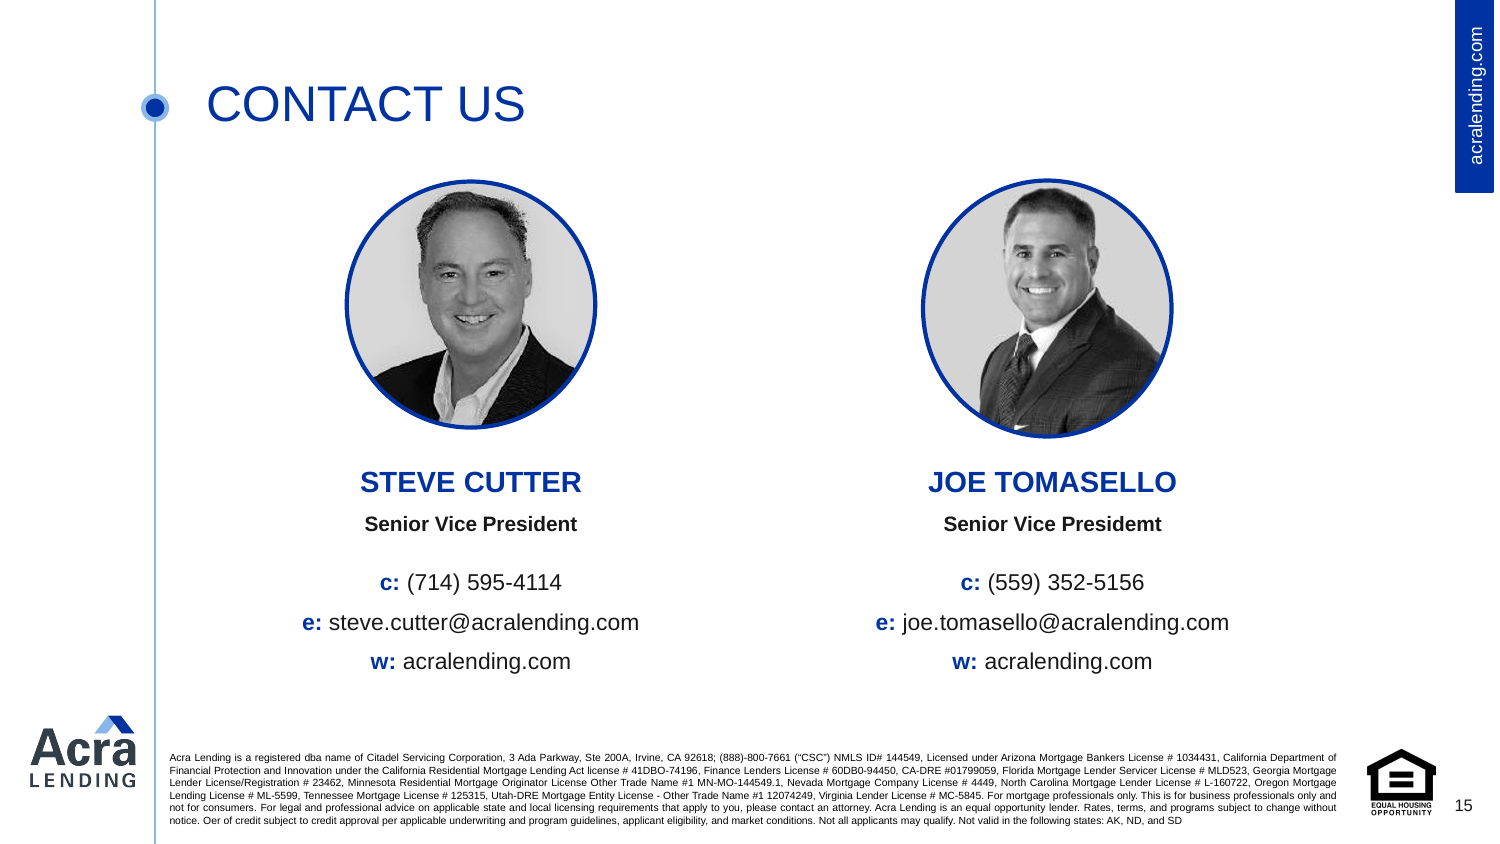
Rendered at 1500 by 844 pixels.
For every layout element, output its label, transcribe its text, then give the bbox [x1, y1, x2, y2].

text_box acralending.com [1456, 0, 1494, 192]
picture [922, 180, 1172, 437]
slide_number 15 [1398, 779, 1489, 832]
picture [346, 181, 596, 428]
text_box JOE TOMASELLO Senior Vice Presidemt c: (559) 352-5156 e: joe.tomasello@acralending.com w: acralending.com [837, 463, 1268, 682]
picture [1344, 743, 1459, 820]
text_box CONTACT US [191, 90, 1317, 147]
picture [28, 714, 138, 789]
text_box Acra Lending is a registered dba name of Citadel Servicing Corporation, 3 Ada Parkway, Ste 200A, Irvine, CA 92618; (888)-800-7661 (“CSC”) NMLS ID# 144549, Licensed under Arizona Mortgage Bankers License # 1034431, California Department of Financial Protection and Innovation under the California Residential Mortgage Lending Act license # 41DBO-74196, Finance Lenders License # 60DB0-94450, CA-DRE #01799059, Florida Mortgage Lender Servicer License # MLD523, Georgia Mortgage Lender License/Registration # 23462, Minnesota Residential Mortgage Originator License Other Trade Name #1 MN-MO-144549.1, Nevada Mortgage Company License # 4449, North Carolina Mortgage Lender License # L-160722, Oregon Mortgage Lending License # ML-5599, Tennessee Mortgage License # 125315, Utah-DRE Mortgage Entity License - Other Trade Name #1 12074249, Virginia Lender License # MC-5845. For mortgage professionals only. This is for business professionals only and not for consumers. For legal and professional advice on applicable state and local licensing requirements that apply to you, please contact an attorney. Acra Lending is an equal opportunity lender. Rates, terms, and programs subject to change without notice. Oer of credit subject to credit approval per applicable underwriting and program guidelines, applicant eligibility, and market conditions. Not all applicants may qualify. Not valid in the following states: AK, ND, and SD [154, 744, 1356, 834]
text_box STEVE CUTTER Senior Vice President c: (714) 595-4114 e: steve.cutter@acralending.com w: acralending.com [256, 463, 686, 682]
